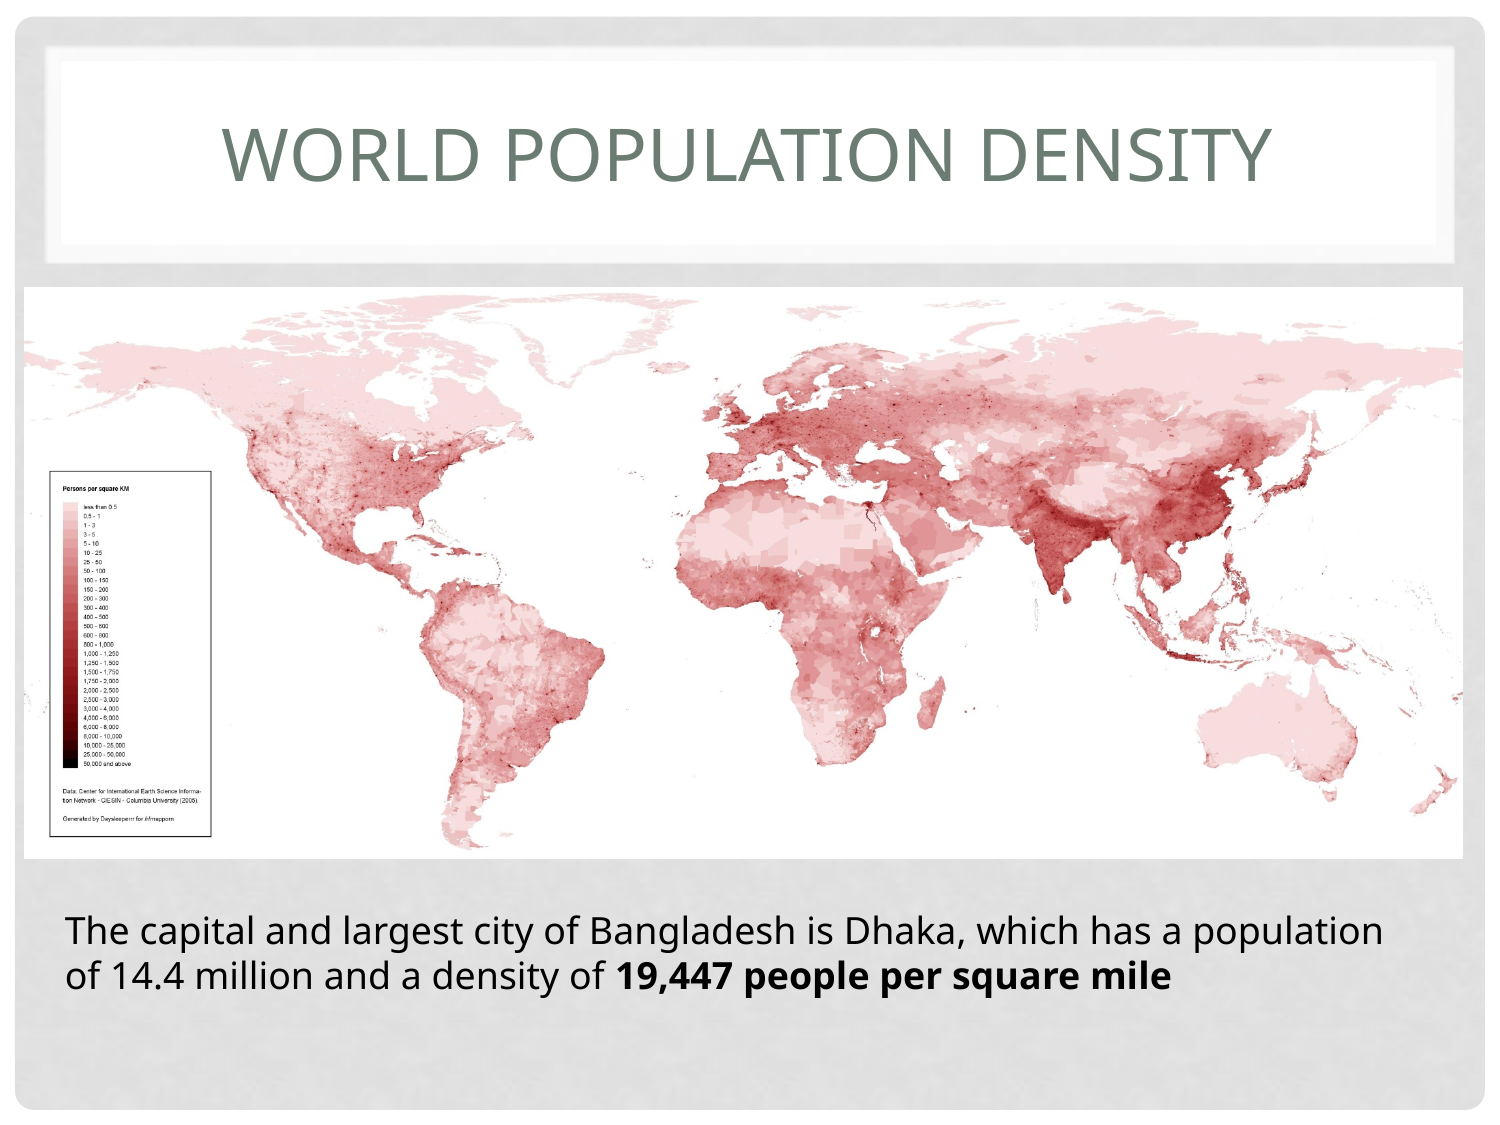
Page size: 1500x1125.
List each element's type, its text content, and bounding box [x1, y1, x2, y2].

text_box The capital and largest city of Bangladesh is Dhaka, which has a population of 14.4 million and a density of 19,447 people per square mile [50, 899, 1438, 1005]
picture [24, 287, 1463, 859]
title World Population Density [69, 66, 1425, 238]
